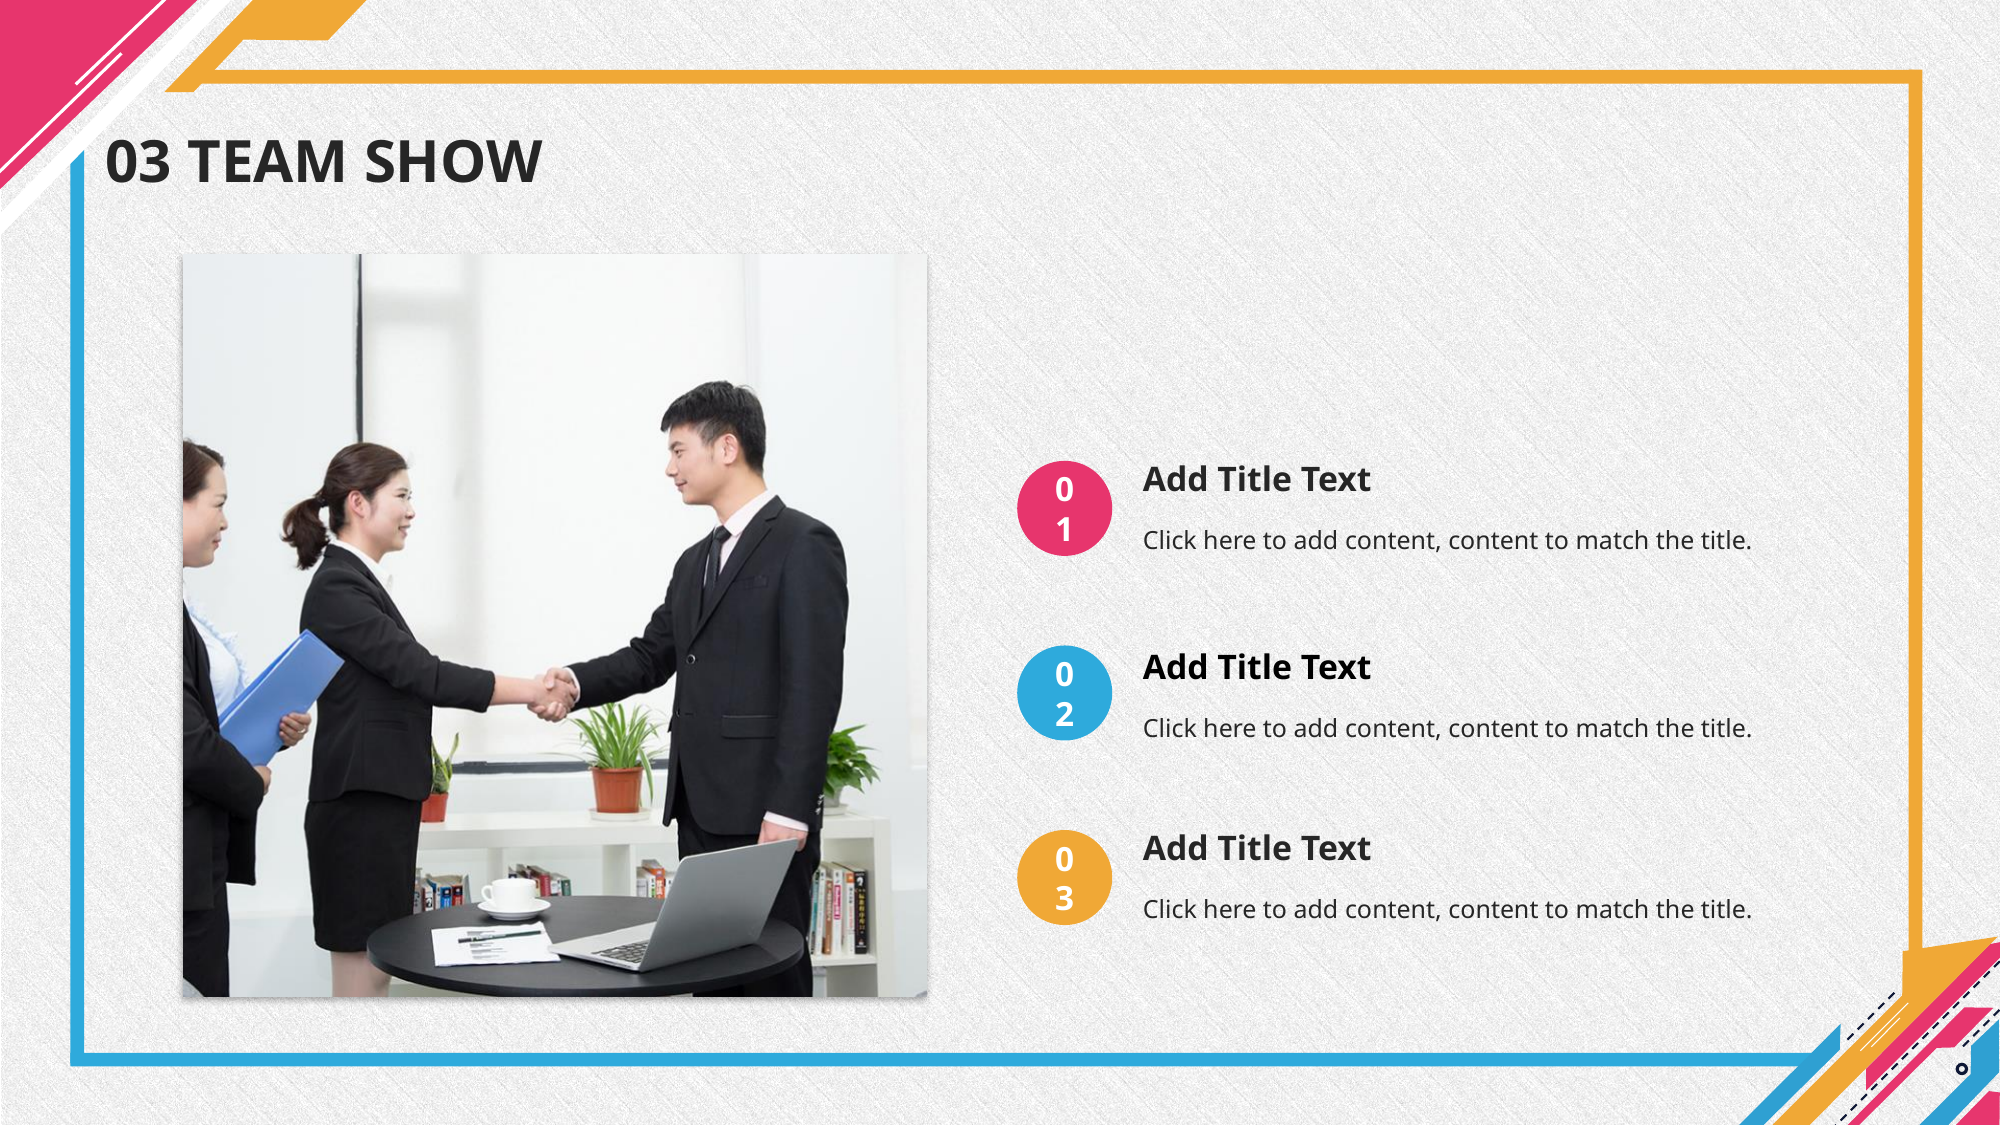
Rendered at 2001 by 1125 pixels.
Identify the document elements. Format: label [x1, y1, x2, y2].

text_box [0, 0, 2000, 1125]
text_box [1111, 637, 1883, 819]
text_box [1111, 819, 1883, 1010]
text_box [1111, 450, 1883, 637]
